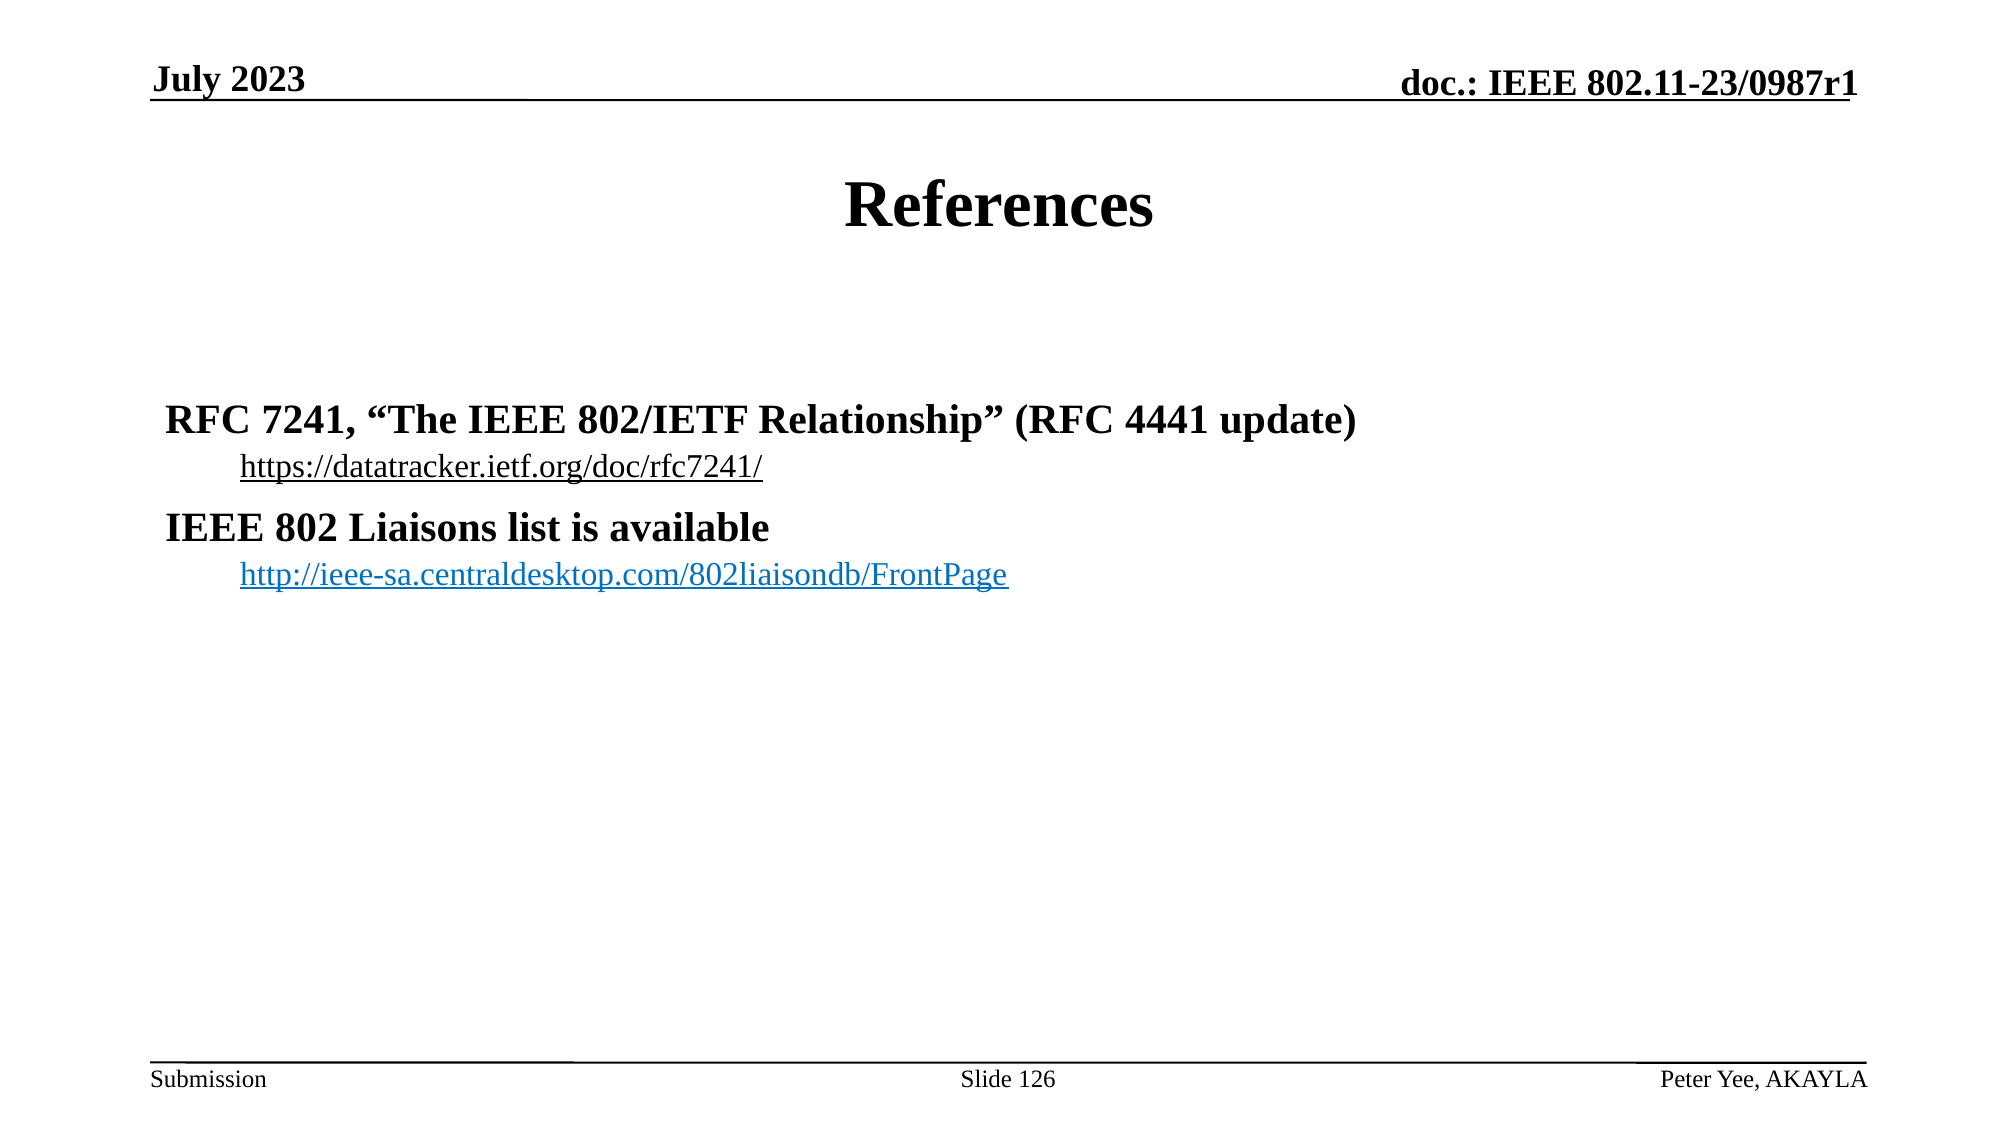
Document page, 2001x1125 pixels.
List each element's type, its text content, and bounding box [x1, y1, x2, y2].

title References [149, 112, 1850, 288]
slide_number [152, 54, 563, 100]
footer Peter Yee, AKAYLA [1171, 1061, 1869, 1093]
list RFC 7241, “The IEEE 802/IETF Relationship” (RFC 4441 update) https://datatracker.ietf.org/doc/rfc7241/ IEEE 802 Liaisons list is available http://ieee-sa.centraldesktop.com/802liaisondb/FrontPage [149, 324, 1850, 1000]
slide_number Slide 126 [950, 1061, 1067, 1123]
